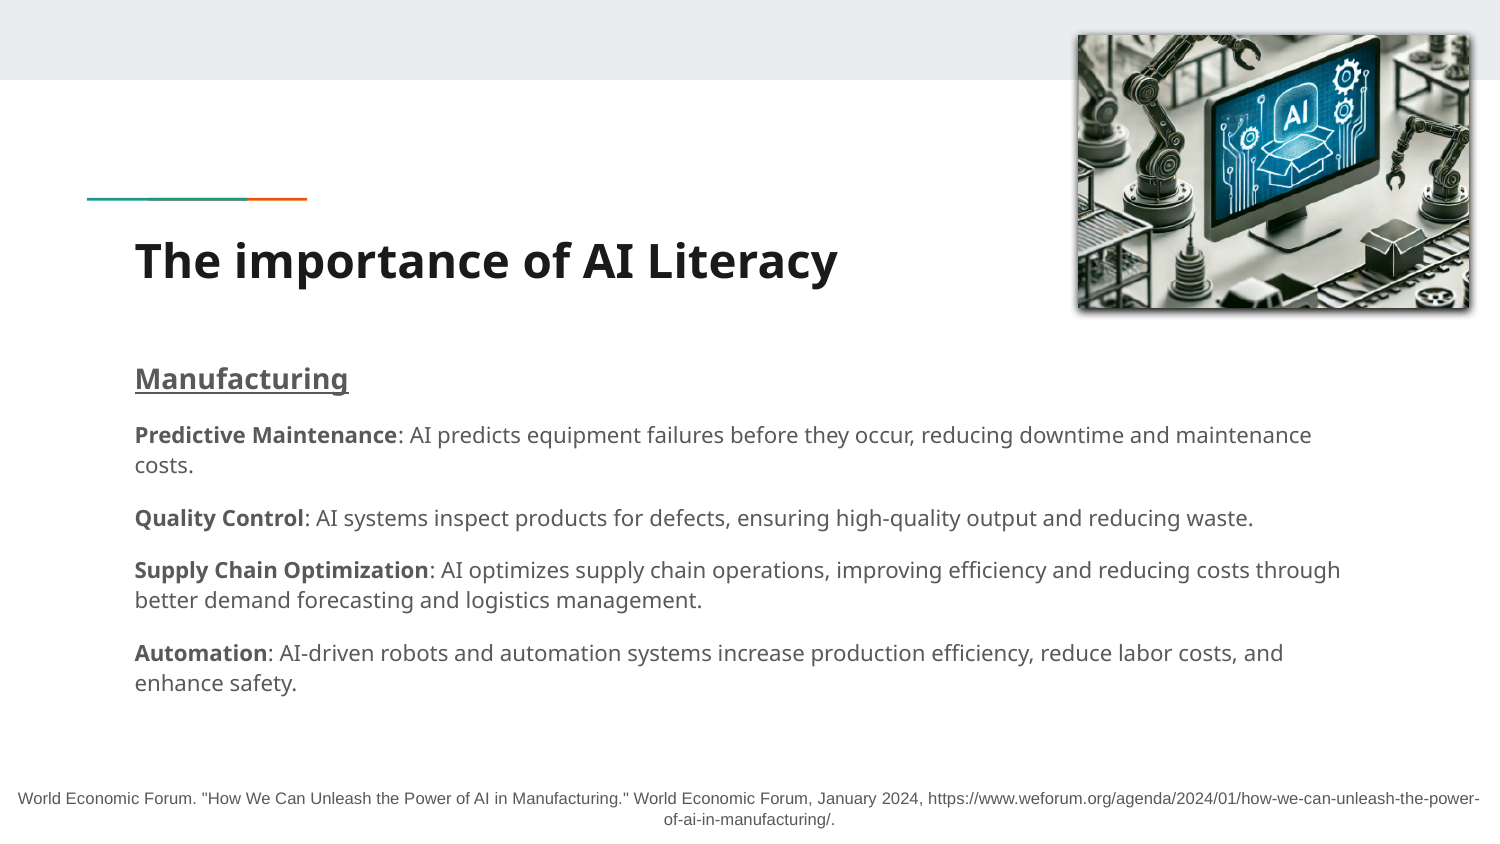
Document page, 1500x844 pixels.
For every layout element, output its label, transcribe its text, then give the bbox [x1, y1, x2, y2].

picture [1078, 34, 1470, 308]
text_box World Economic Forum. "How We Can Unleash the Power of AI in Manufacturing." World Economic Forum, January 2024, https://www.weforum.org/agenda/2024/01/how-we-can-unleash-the-power-of-ai-in-manufacturing/. [0, 773, 1500, 821]
list Manufacturing Predictive Maintenance: AI predicts equipment failures before they occur, reducing downtime and maintenance costs. Quality Control: AI systems inspect products for defects, ensuring high-quality output and reducing waste. Supply Chain Optimization: AI optimizes supply chain operations, improving efficiency and reducing costs through better demand forecasting and logistics management. Automation: AI-driven robots and automation systems increase production efficiency, reduce labor costs, and enhance safety. [119, 341, 1381, 715]
title The importance of AI Literacy [119, 216, 1071, 305]
